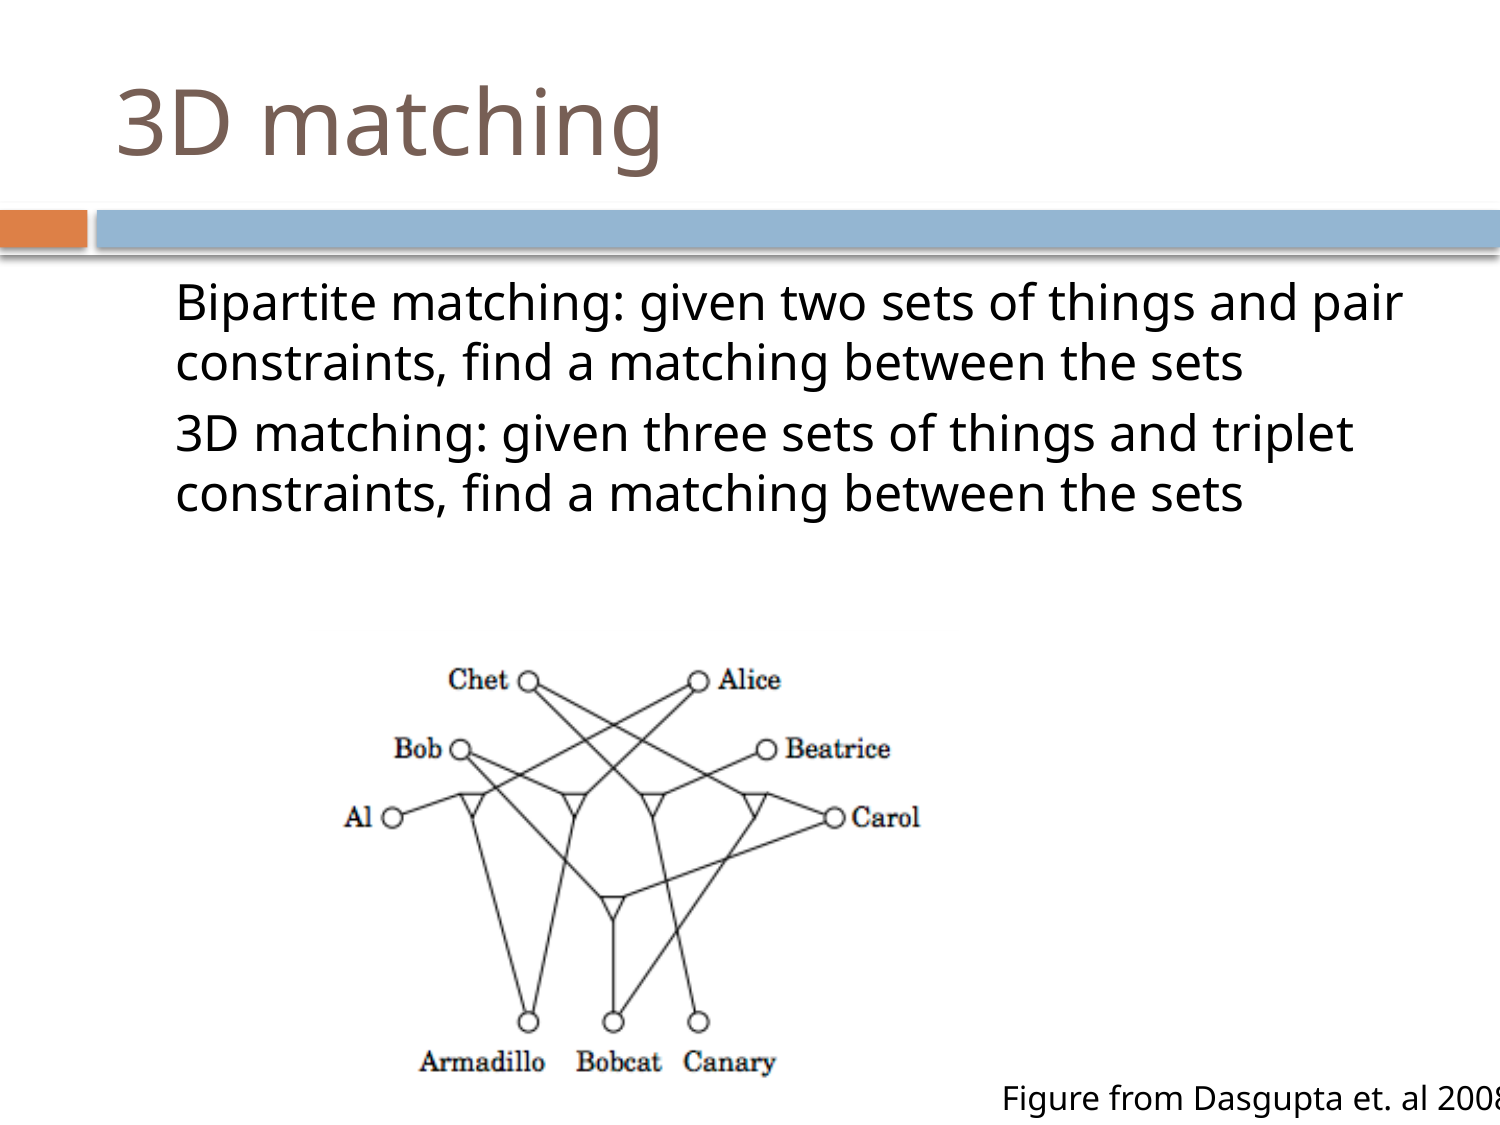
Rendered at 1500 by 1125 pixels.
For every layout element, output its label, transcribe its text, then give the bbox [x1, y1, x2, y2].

picture [307, 629, 959, 1101]
list Bipartite matching: given two sets of things and pair constraints, find a matching between the sets 3D matching: given three sets of things and triplet constraints, find a matching between the sets [100, 262, 1438, 653]
text_box Figure from Dasgupta et. al 2008 [986, 1069, 1500, 1125]
title 3D matching [100, 37, 1438, 200]
